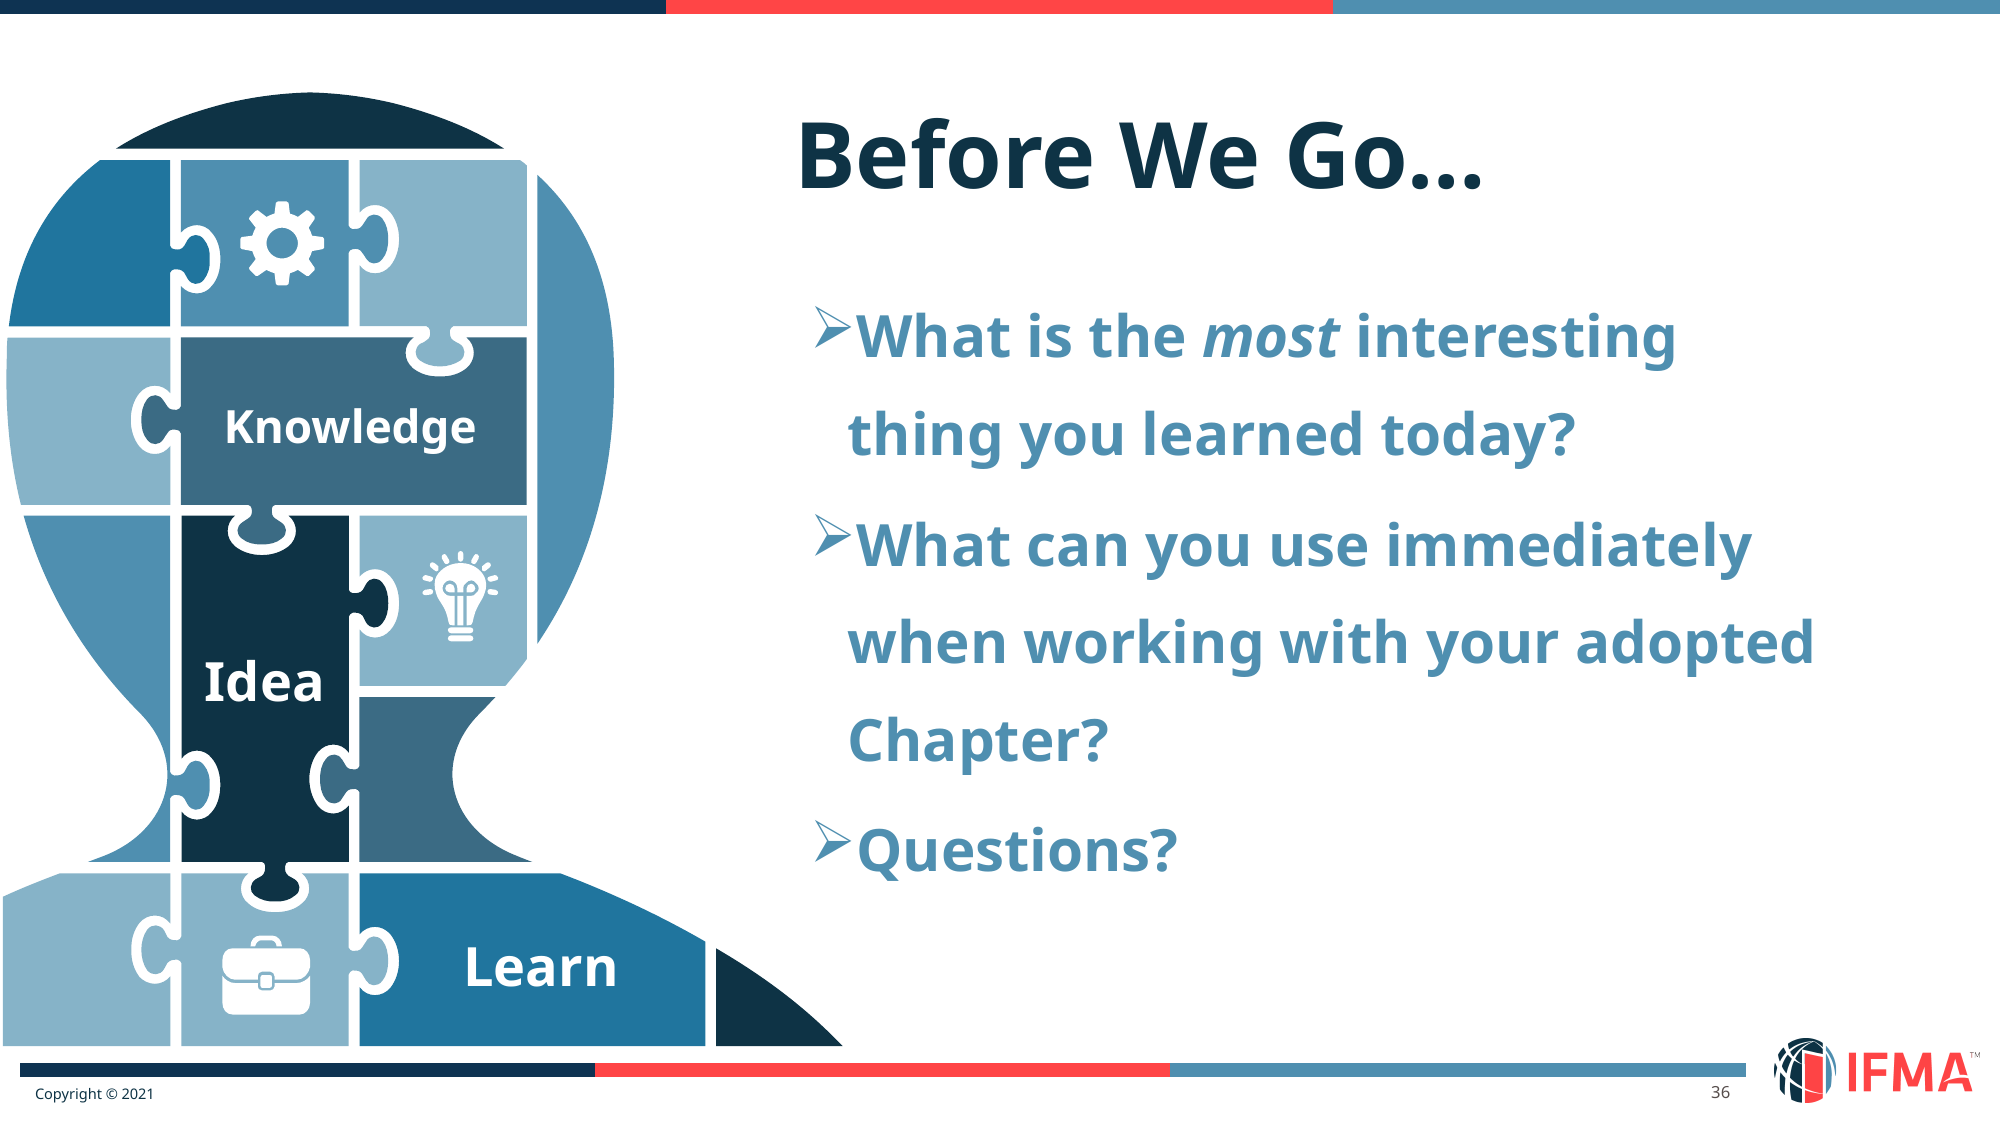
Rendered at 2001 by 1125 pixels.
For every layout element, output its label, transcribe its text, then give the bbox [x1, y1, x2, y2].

text_box [389, 697, 533, 862]
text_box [141, 337, 527, 545]
text_box [537, 174, 615, 644]
text_box [115, 92, 505, 149]
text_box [359, 515, 527, 686]
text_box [180, 160, 389, 327]
text_box Before We Go… [779, 101, 2000, 219]
text_box [23, 515, 181, 862]
text_box What is the most interesting thing you learned today? What can you use immediately when working with your adopted Chapter? Questions? [795, 264, 1859, 978]
picture [20, 1063, 1746, 1077]
text_box [389, 160, 527, 337]
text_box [181, 515, 389, 873]
text_box [2, 873, 141, 1047]
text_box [389, 873, 706, 1047]
text_box [8, 160, 180, 327]
picture [1774, 1038, 1980, 1103]
picture [0, 0, 2000, 14]
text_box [141, 873, 389, 1047]
text_box [716, 948, 843, 1047]
text_box [6, 337, 141, 505]
